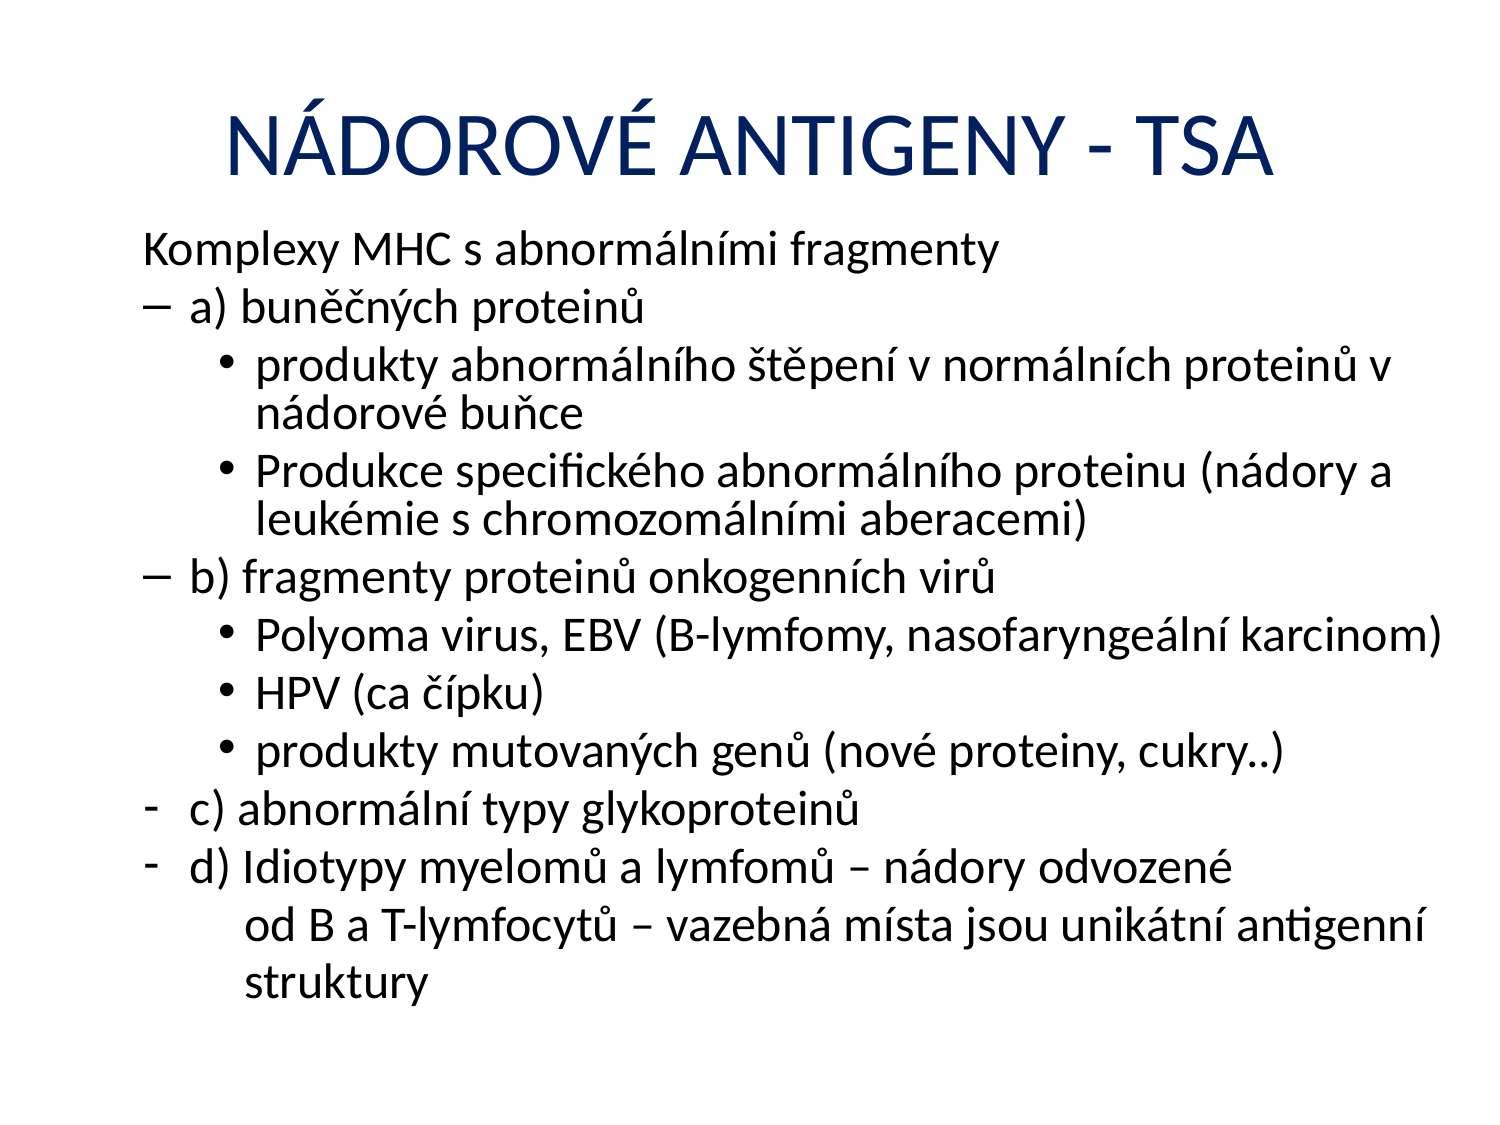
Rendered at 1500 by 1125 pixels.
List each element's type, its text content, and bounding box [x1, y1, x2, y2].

title NÁDOROVÉ ANTIGENY - TSA [75, 45, 1425, 219]
list Komplexy MHC s abnormálními fragmenty a) buněčných proteinů produkty abnormálního štěpení v normálních proteinů v nádorové buňce Produkce specifického abnormálního proteinu (nádory a leukémie s chromozomálními aberacemi) b) fragmenty proteinů onkogenních virů Polyoma virus, EBV (B-lymfomy, nasofaryngeální karcinom) HPV (ca čípku) produkty mutovaných genů (nové proteiny, cukry..) c) abnormální typy glykoproteinů d) Idiotypy myelomů a lymfomů – nádory odvozené od B a T-lymfocytů – vazebná místa jsou unikátní antigenní struktury [53, 219, 1471, 1016]
